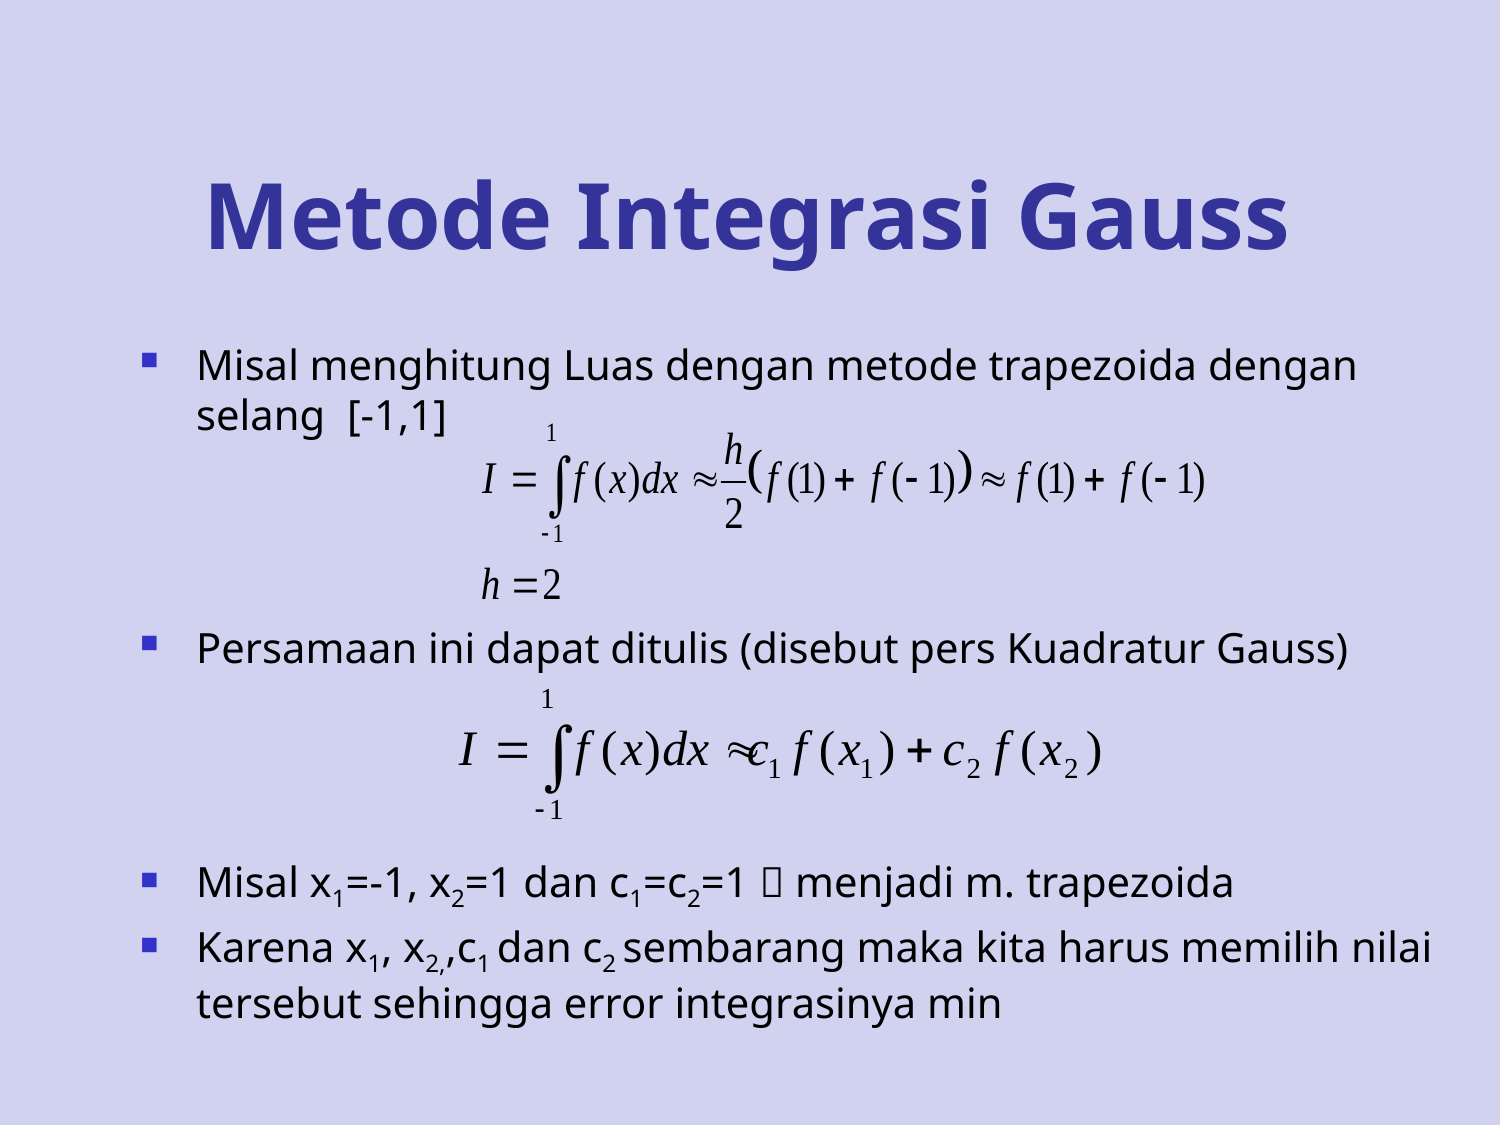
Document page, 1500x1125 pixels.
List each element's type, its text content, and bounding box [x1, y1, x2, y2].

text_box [449, 674, 1113, 828]
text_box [474, 412, 1213, 610]
list Misal menghitung Luas dengan metode trapezoida dengan selang [-1,1] Persamaan ini dapat ditulis (disebut pers Kuadratur Gauss) Misal x1=-1, x2=1 dan c1=c2=1  menjadi m. trapezoida Karena x1, x2,,c1 dan c2 sembarang maka kita harus memilih nilai tersebut sehingga error integrasinya min [125, 331, 1469, 1125]
title Metode Integrasi Gauss [188, 35, 1468, 275]
